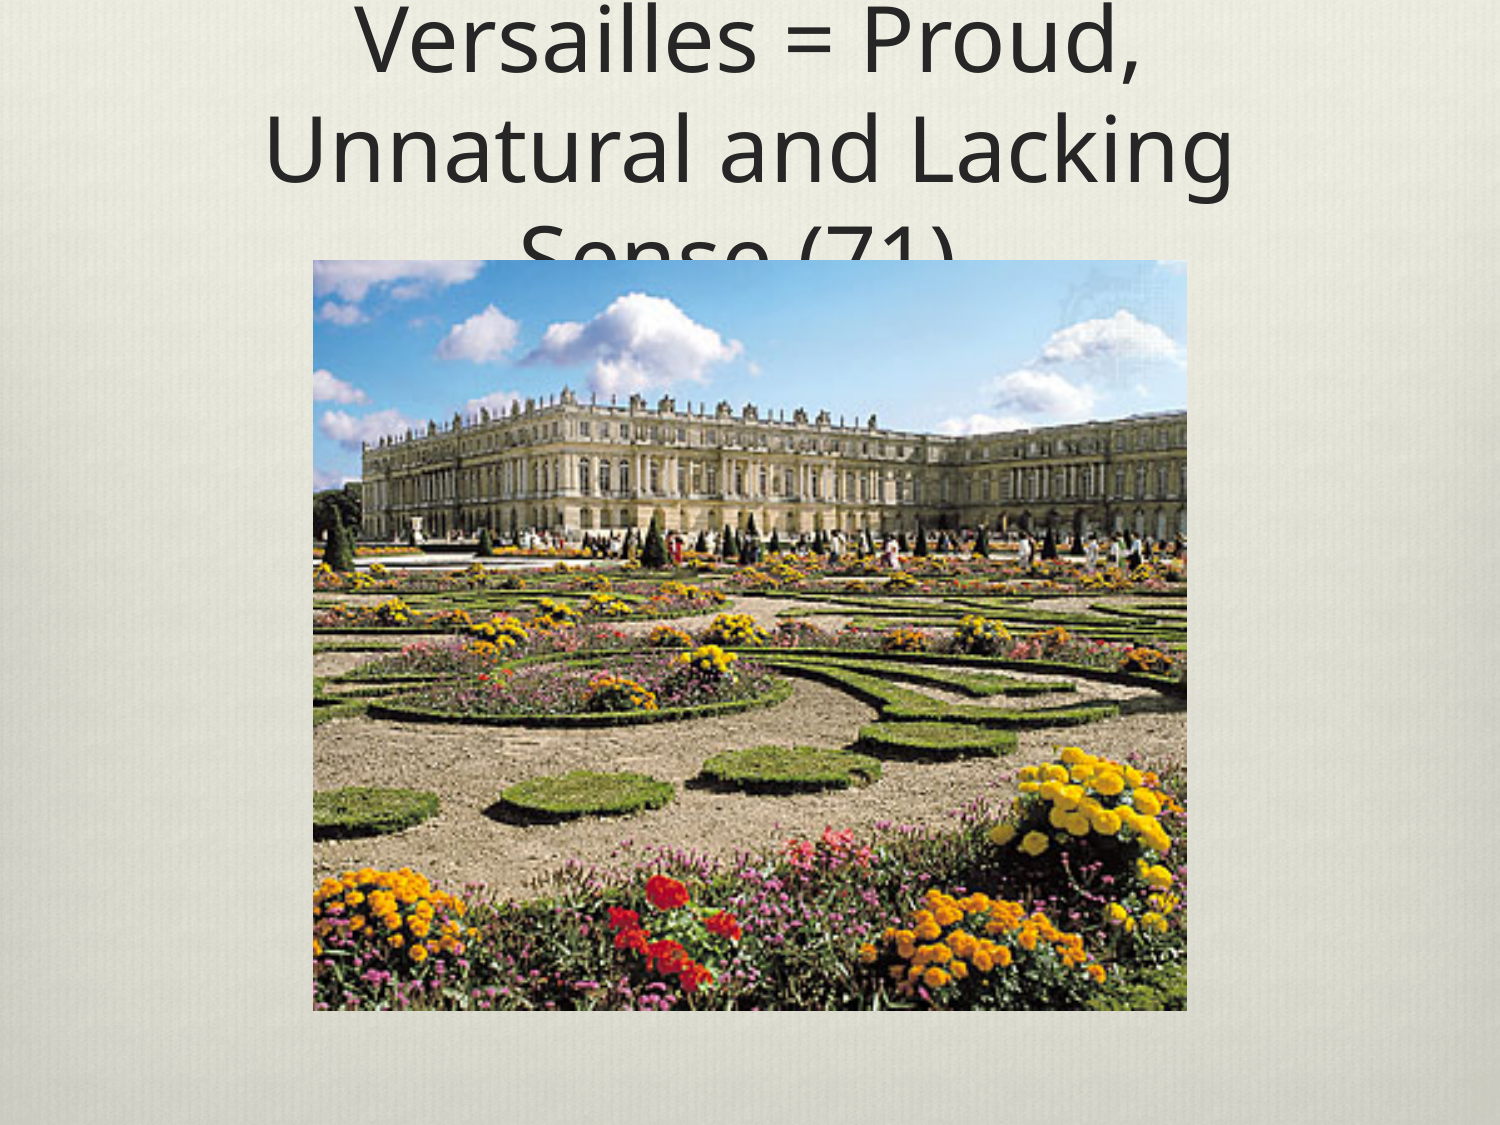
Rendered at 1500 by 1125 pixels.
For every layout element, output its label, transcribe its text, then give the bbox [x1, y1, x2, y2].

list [117, 259, 1382, 1012]
title Versailles = Proud, Unnatural and Lacking Sense (71) [119, 51, 1381, 240]
